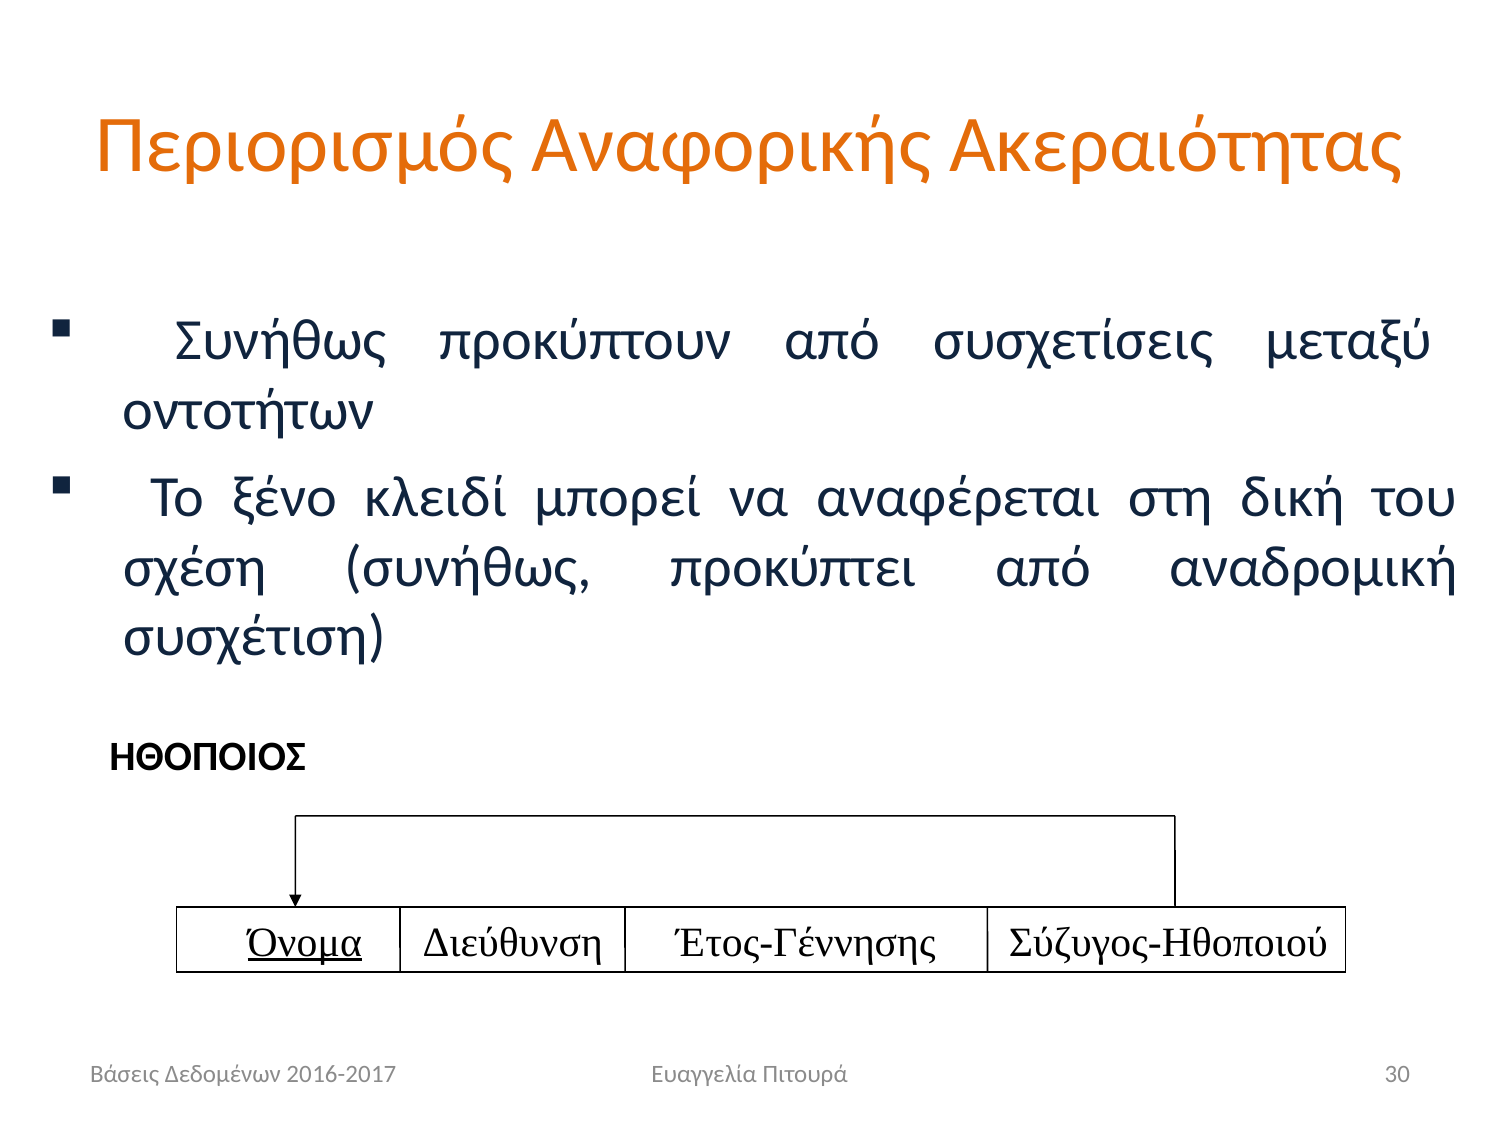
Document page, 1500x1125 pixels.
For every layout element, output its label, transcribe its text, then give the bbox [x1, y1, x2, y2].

slide_number Βάσεις Δεδομένων 2016-2017 [75, 1042, 425, 1103]
text_box ΗΘΟΠΟΙΟΣ [94, 721, 400, 787]
footer Ευαγγελία Πιτουρά [512, 1042, 988, 1103]
text_box Το ξένο κλειδί μπορεί να αναφέρεται στη δική του σχέση (συνήθως, προκύπτει από αναδρομική συσχέτιση) [33, 450, 1473, 675]
slide_number 30 [1074, 1042, 1425, 1103]
title Περιορισμός Αναφορικής Ακεραιότητας [75, 45, 1425, 233]
text_box Συνήθως προκύπτουν από συσχετίσεις μεταξύ οντοτήτων [33, 293, 1448, 449]
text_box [176, 815, 1383, 973]
